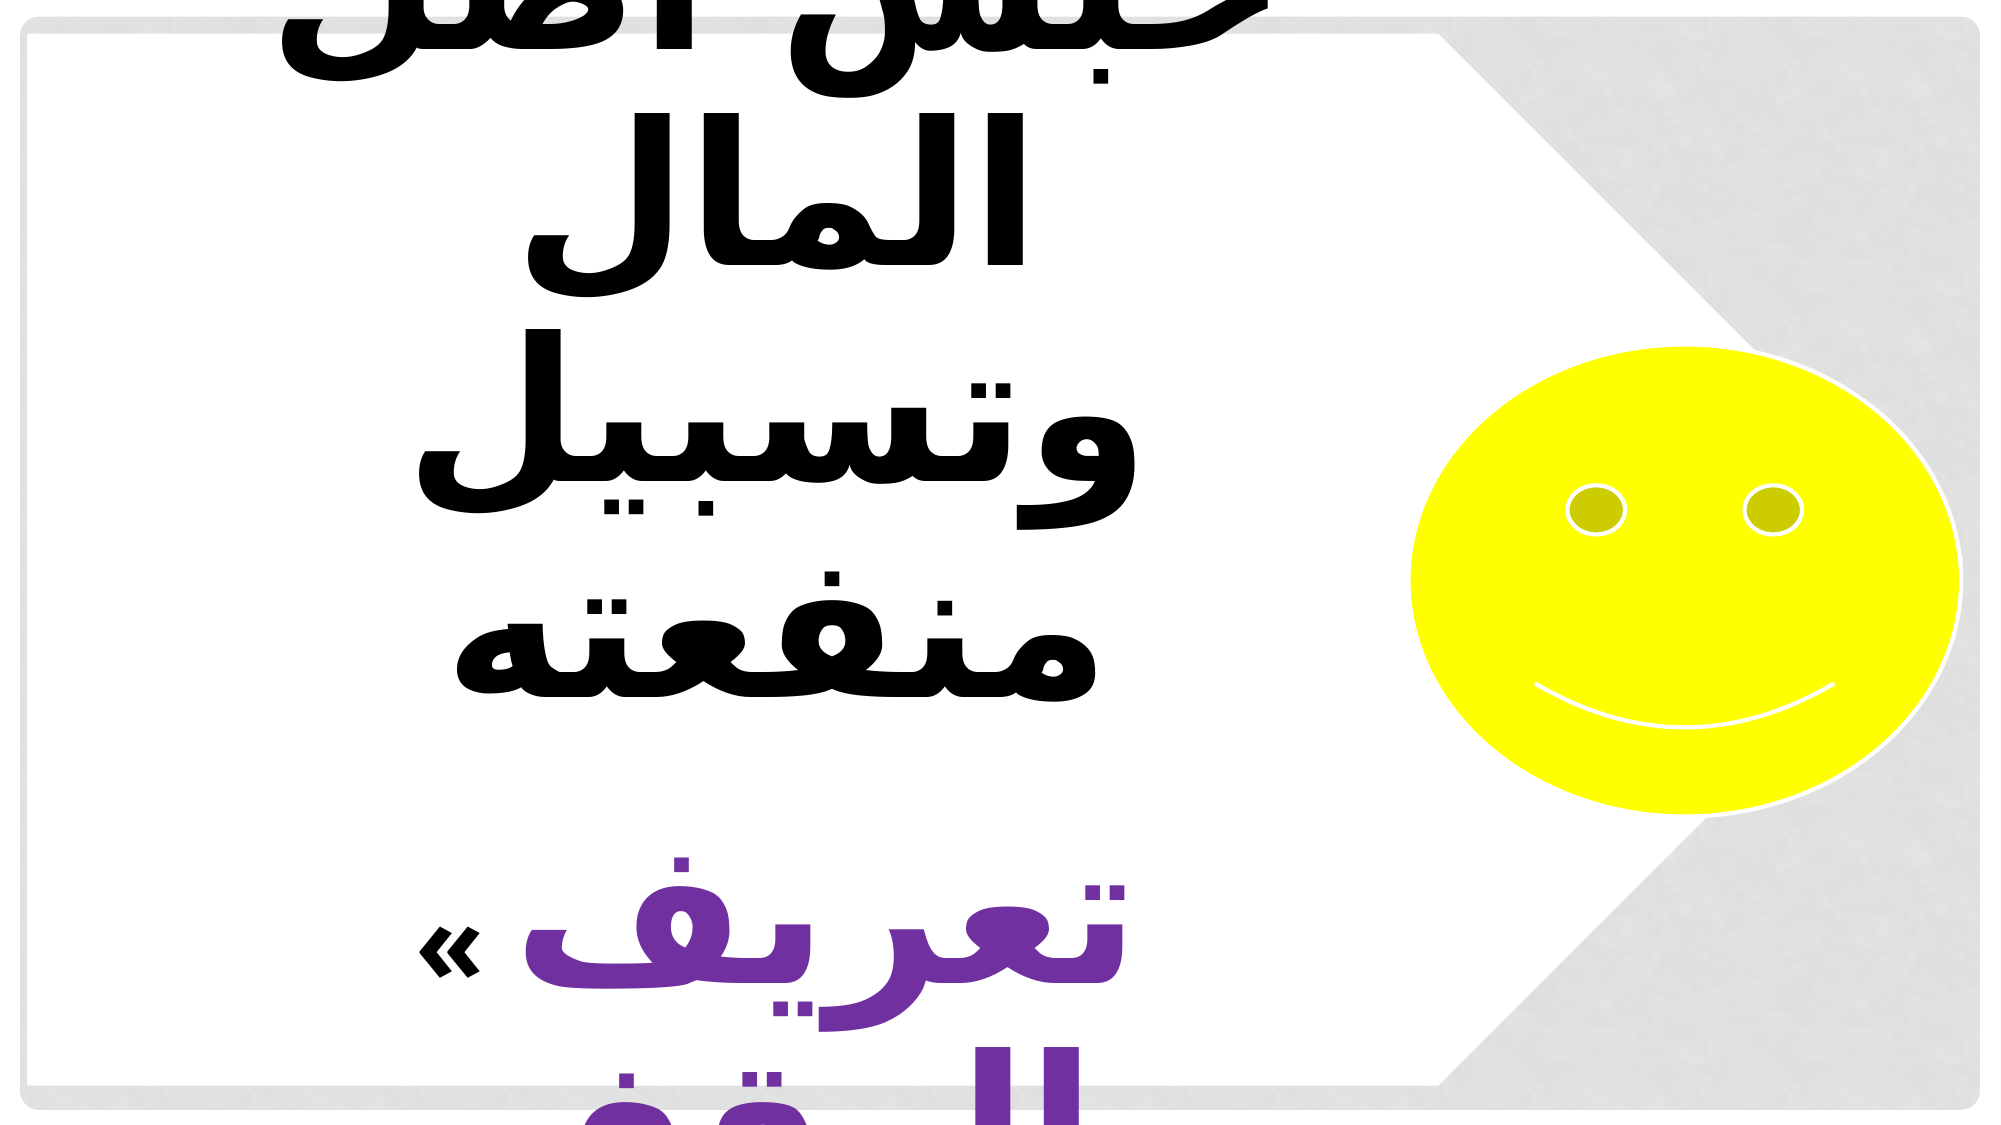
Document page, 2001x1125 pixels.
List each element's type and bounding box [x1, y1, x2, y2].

text_box [28, 26, 1962, 1093]
